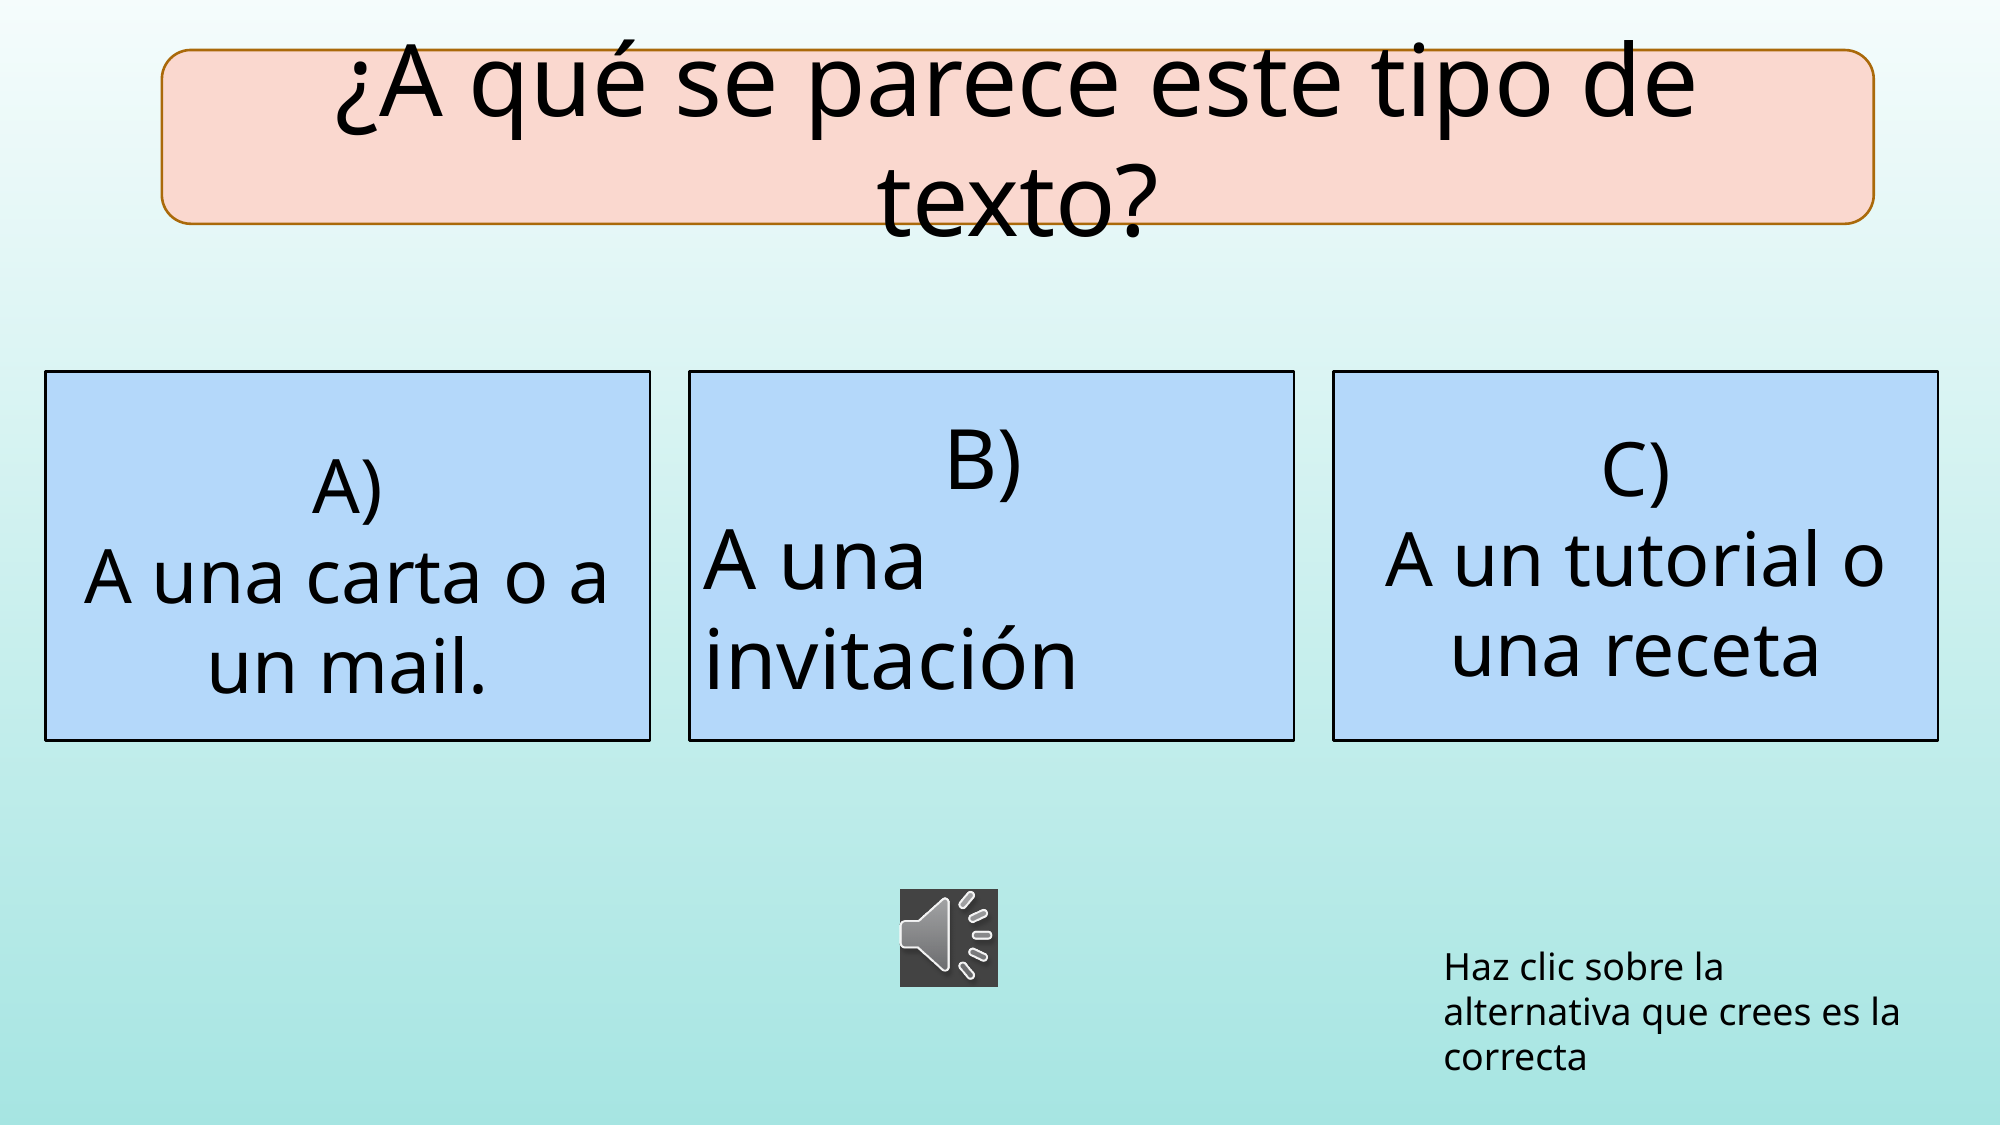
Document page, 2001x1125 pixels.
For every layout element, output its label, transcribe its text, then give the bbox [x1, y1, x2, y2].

text_box A) A una carta o a un mail. [44, 370, 651, 742]
text_box C) A un tutorial o una receta [1332, 370, 1939, 742]
text_box Haz clic sobre la alternativa que crees es la correcta [1428, 935, 1929, 1085]
picture [898, 887, 1000, 989]
text_box B) A una invitación [688, 370, 1295, 742]
text_box ¿A qué se parece este tipo de texto? [160, 48, 1876, 226]
